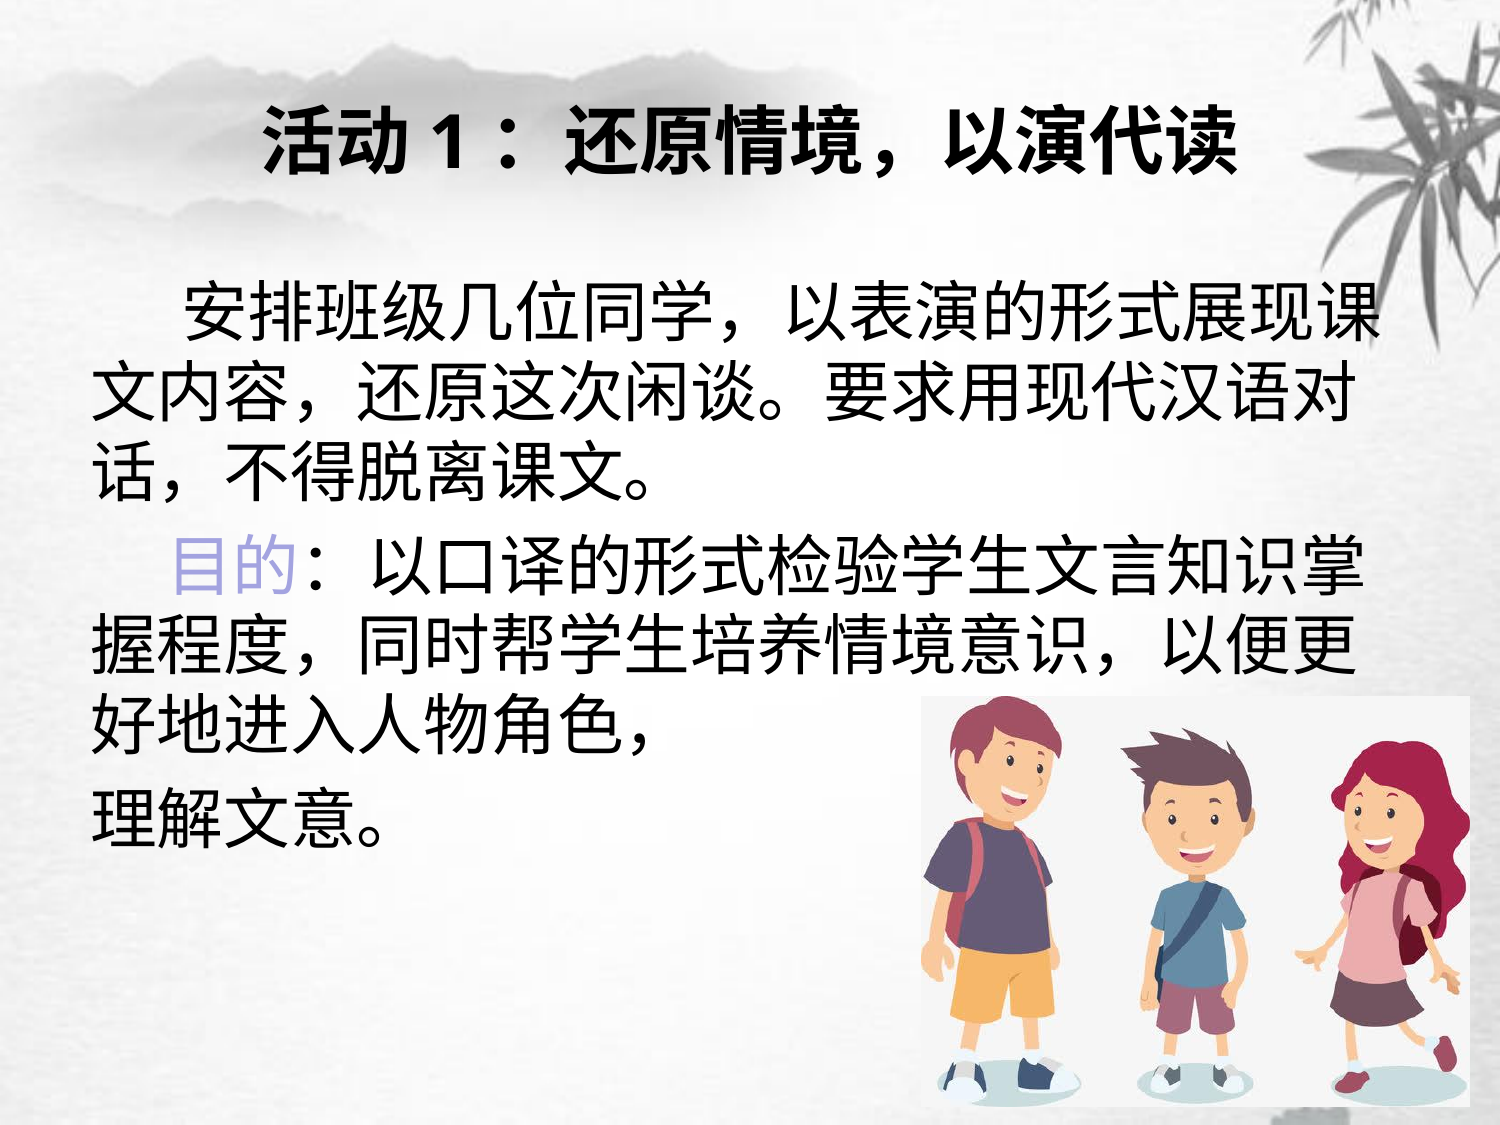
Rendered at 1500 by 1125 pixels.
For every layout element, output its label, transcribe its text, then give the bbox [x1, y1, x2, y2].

list 安排班级几位同学，以表演的形式展现课文内容，还原这次闲谈。要求用现代汉语对话，不得脱离课文。 目的：以口译的形式检验学生文言知识掌握程度，同时帮学生培养情境意识，以便更好地进入人物角色， 理解文意。 [74, 262, 1426, 1006]
picture [0, 0, 1500, 1125]
title 活动1：还原情境，以演代读 [74, 44, 1426, 233]
